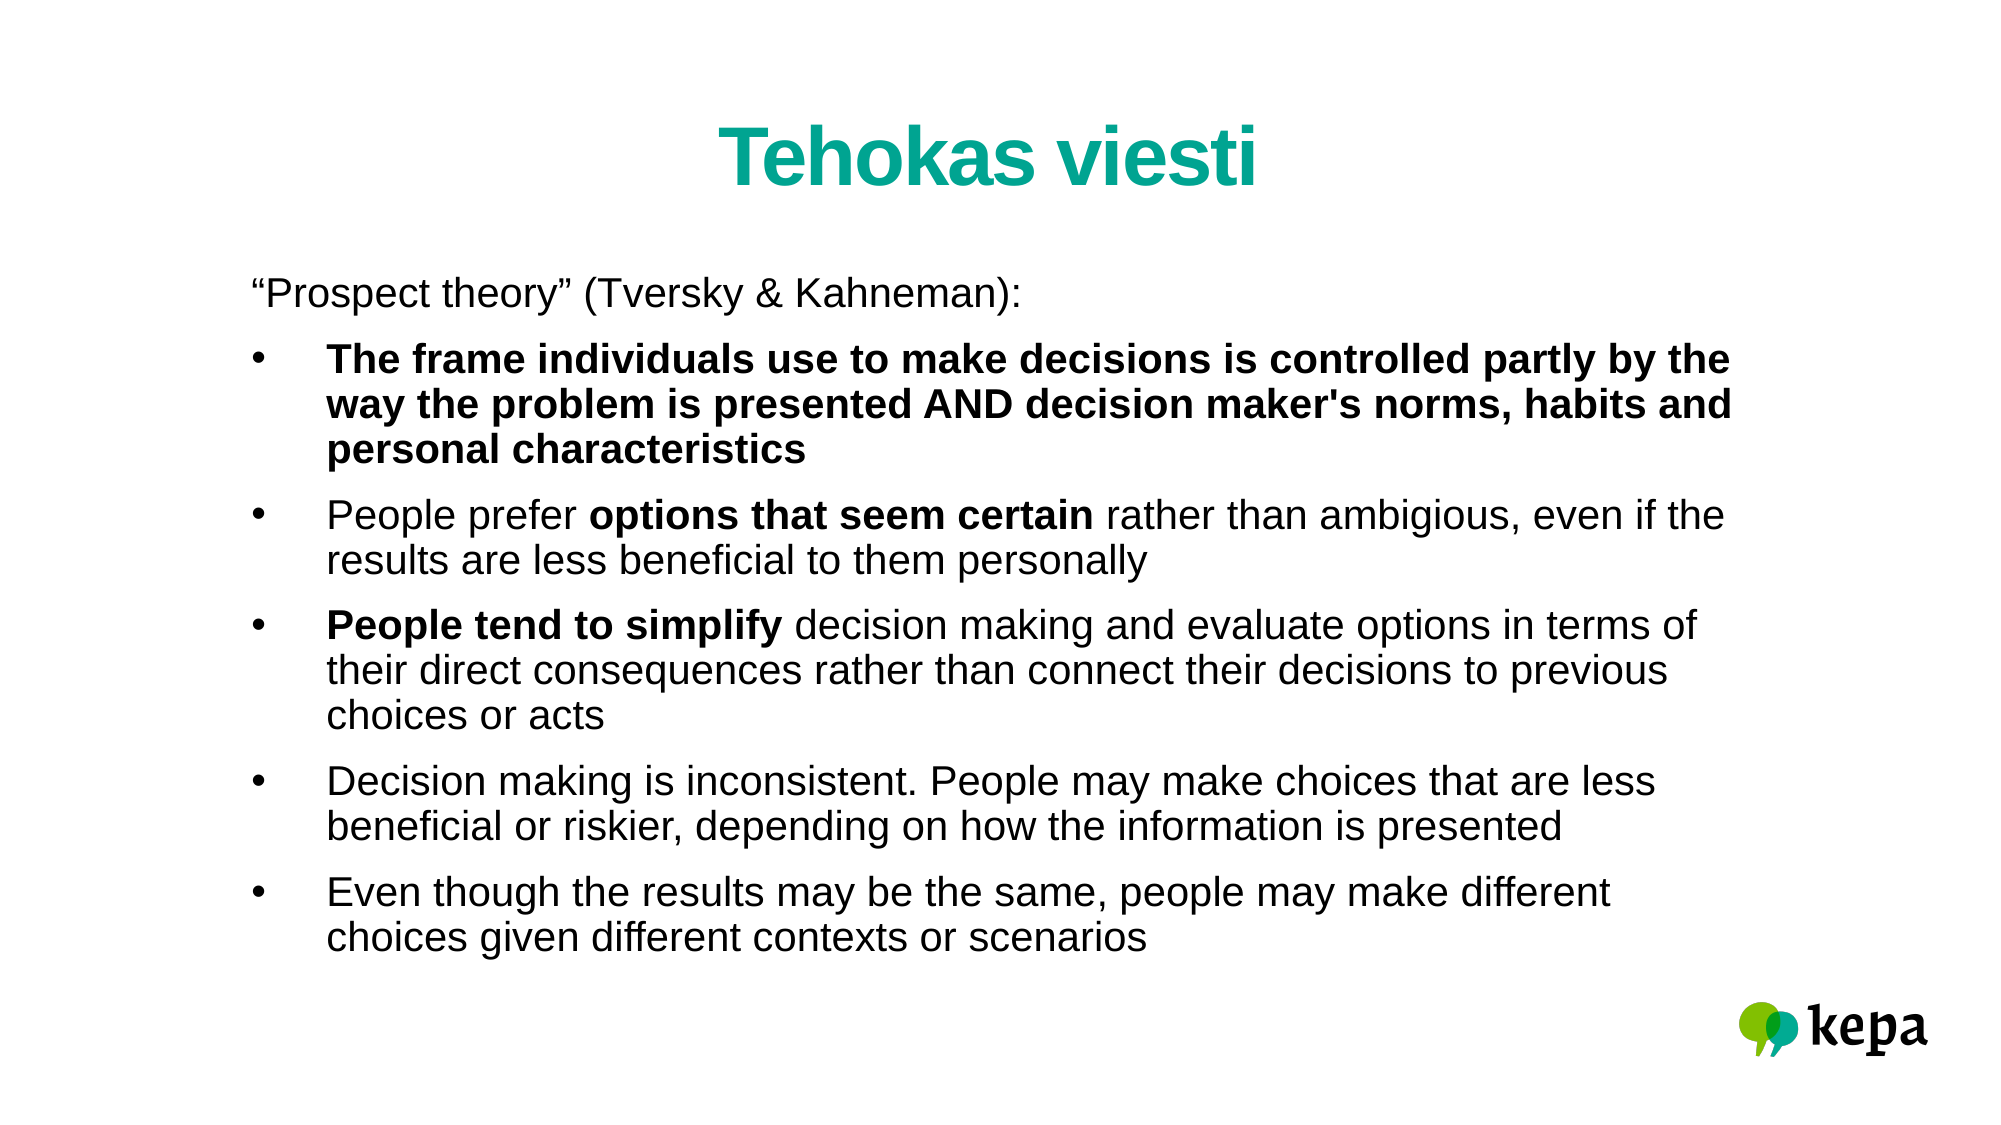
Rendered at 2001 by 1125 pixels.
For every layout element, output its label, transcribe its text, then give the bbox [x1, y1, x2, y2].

title Tehokas viesti [137, 106, 1863, 177]
list “Prospect theory” (Tversky & Kahneman): The frame individuals use to make decisions is controlled partly by the way the problem is presented AND decision maker's norms, habits and personal characteristics People prefer options that seem certain rather than ambigious, even if the results are less beneficial to them personally People tend to simplify decision making and evaluate options in terms of their direct consequences rather than connect their decisions to previous choices or acts Decision making is inconsistent. People may make choices that are less beneficial or riskier, depending on how the information is presented Even though the results may be the same, people may make different choices given different contexts or scenarios [236, 264, 1766, 985]
picture [1739, 1002, 1928, 1057]
